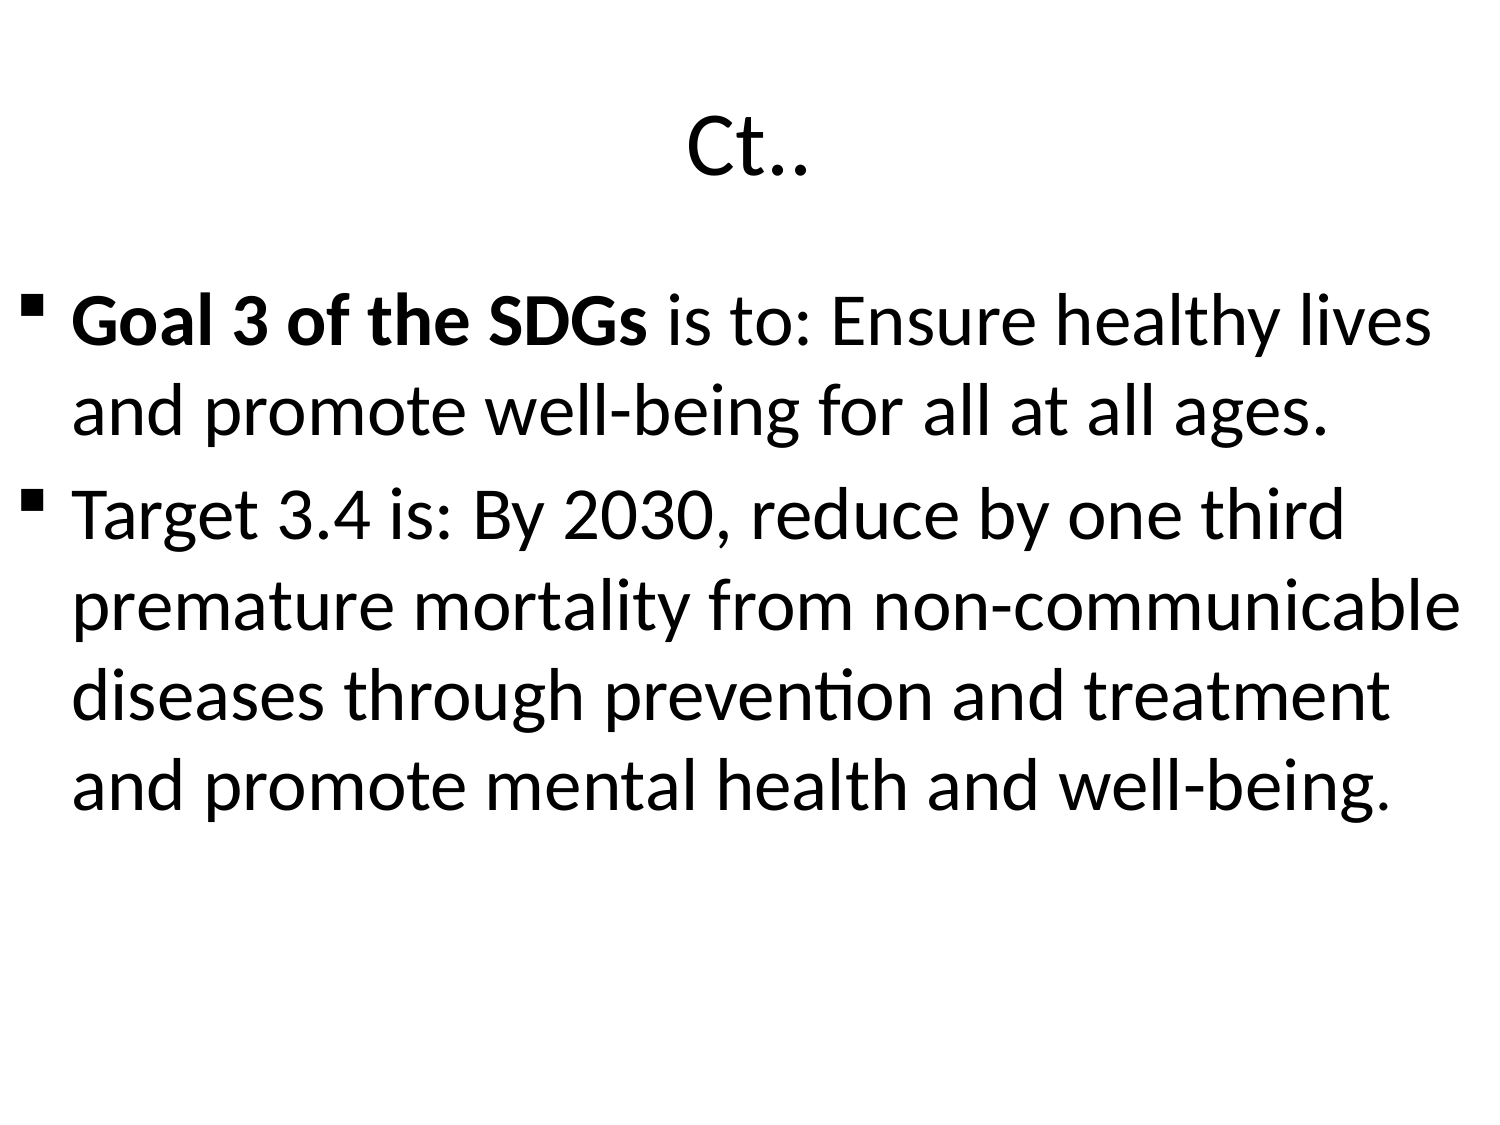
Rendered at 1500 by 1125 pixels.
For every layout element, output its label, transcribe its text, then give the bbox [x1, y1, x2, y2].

title Ct.. [75, 45, 1425, 233]
list Goal 3 of the SDGs is to: Ensure healthy lives and promote well-being for all at all ages. Target 3.4 is: By 2030, reduce by one third premature mortality from non-communicable diseases through prevention and treatment and promote mental health and well-being. [0, 262, 1500, 1088]
